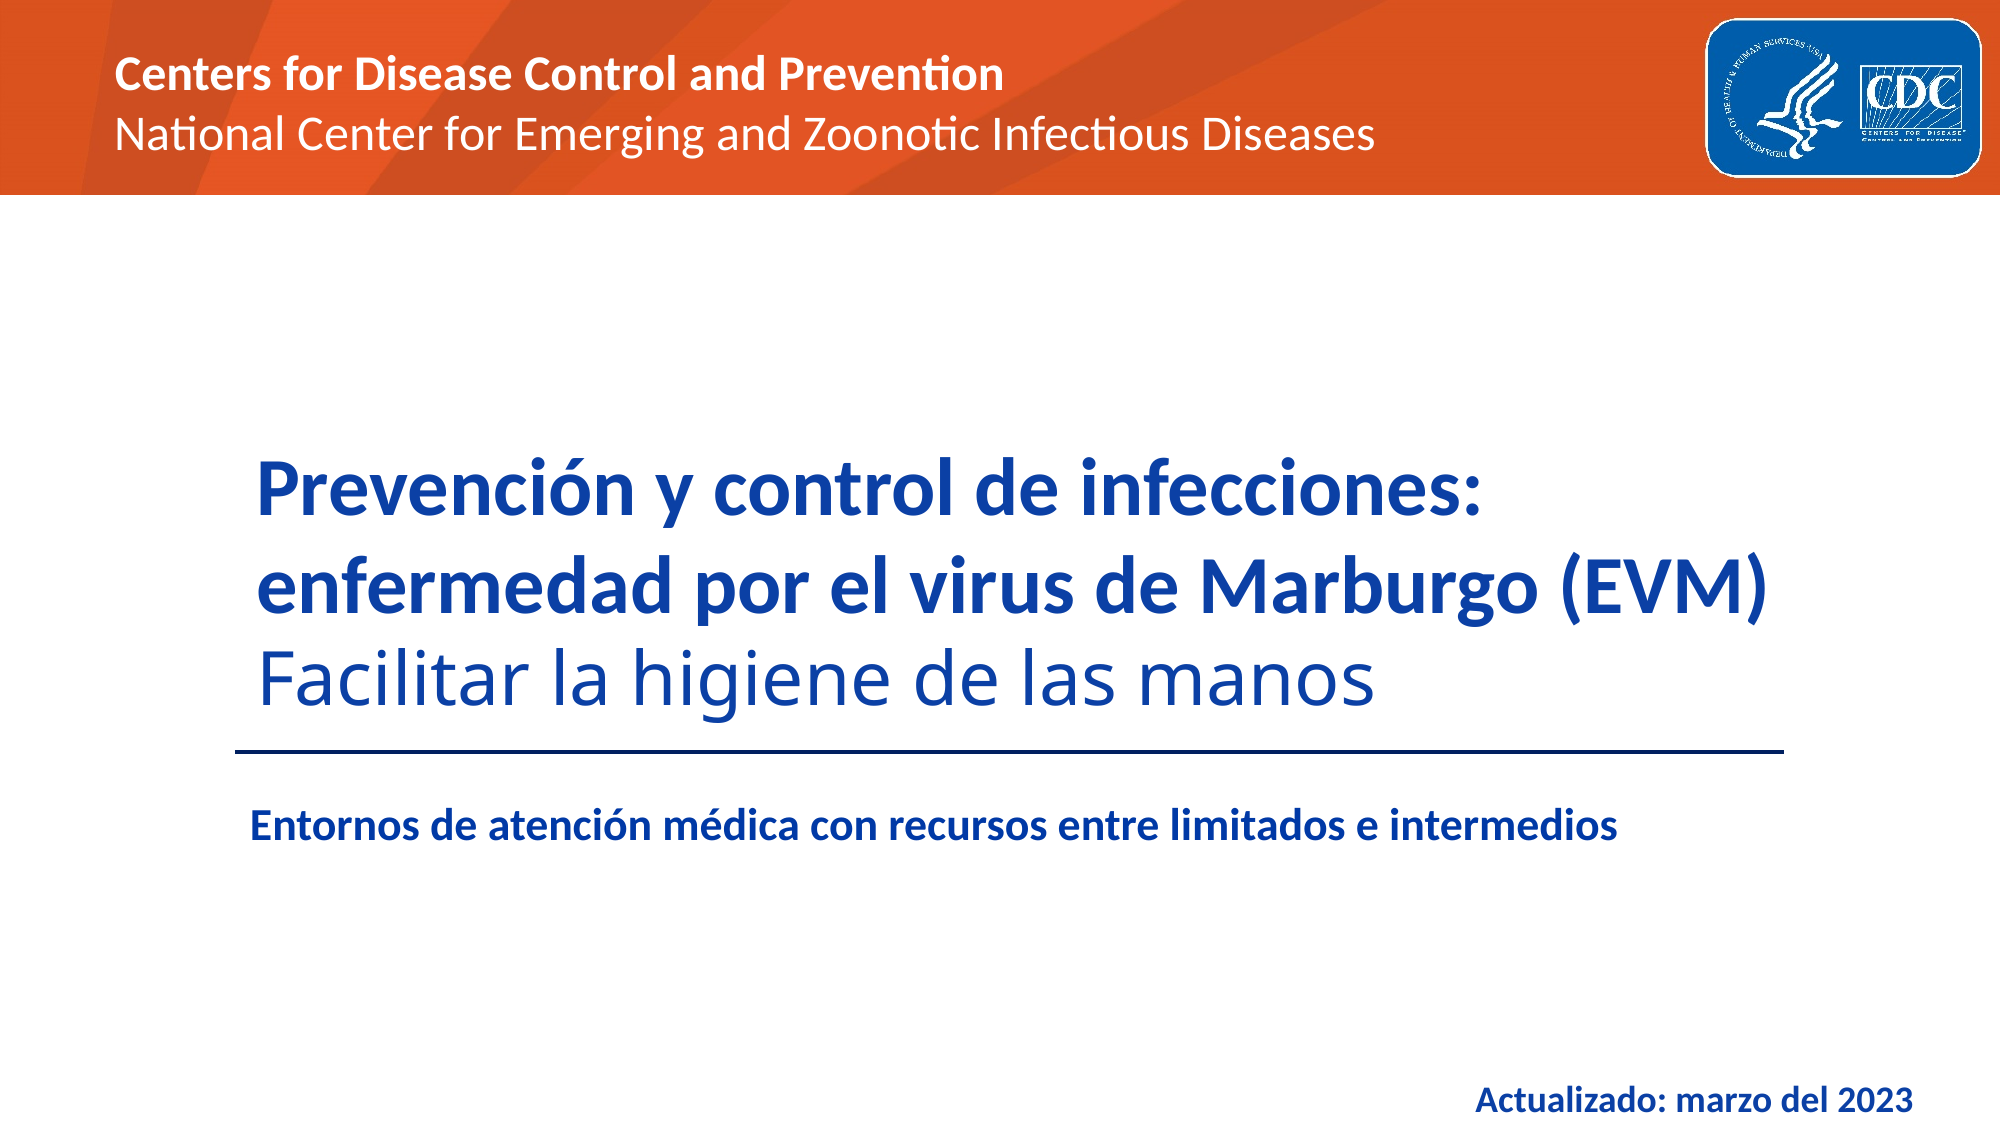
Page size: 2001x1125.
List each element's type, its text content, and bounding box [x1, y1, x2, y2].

title Prevención y control de infecciones: enfermedad por el virus de Marburgo (EVM) Facilitar la higiene de las manos [241, 421, 1808, 728]
text_box Entornos de atención médica con recursos entre limitados e intermedios [234, 786, 1674, 857]
picture [0, 0, 2000, 195]
text_box Actualizado: marzo del 2023 [1460, 1067, 1948, 1125]
